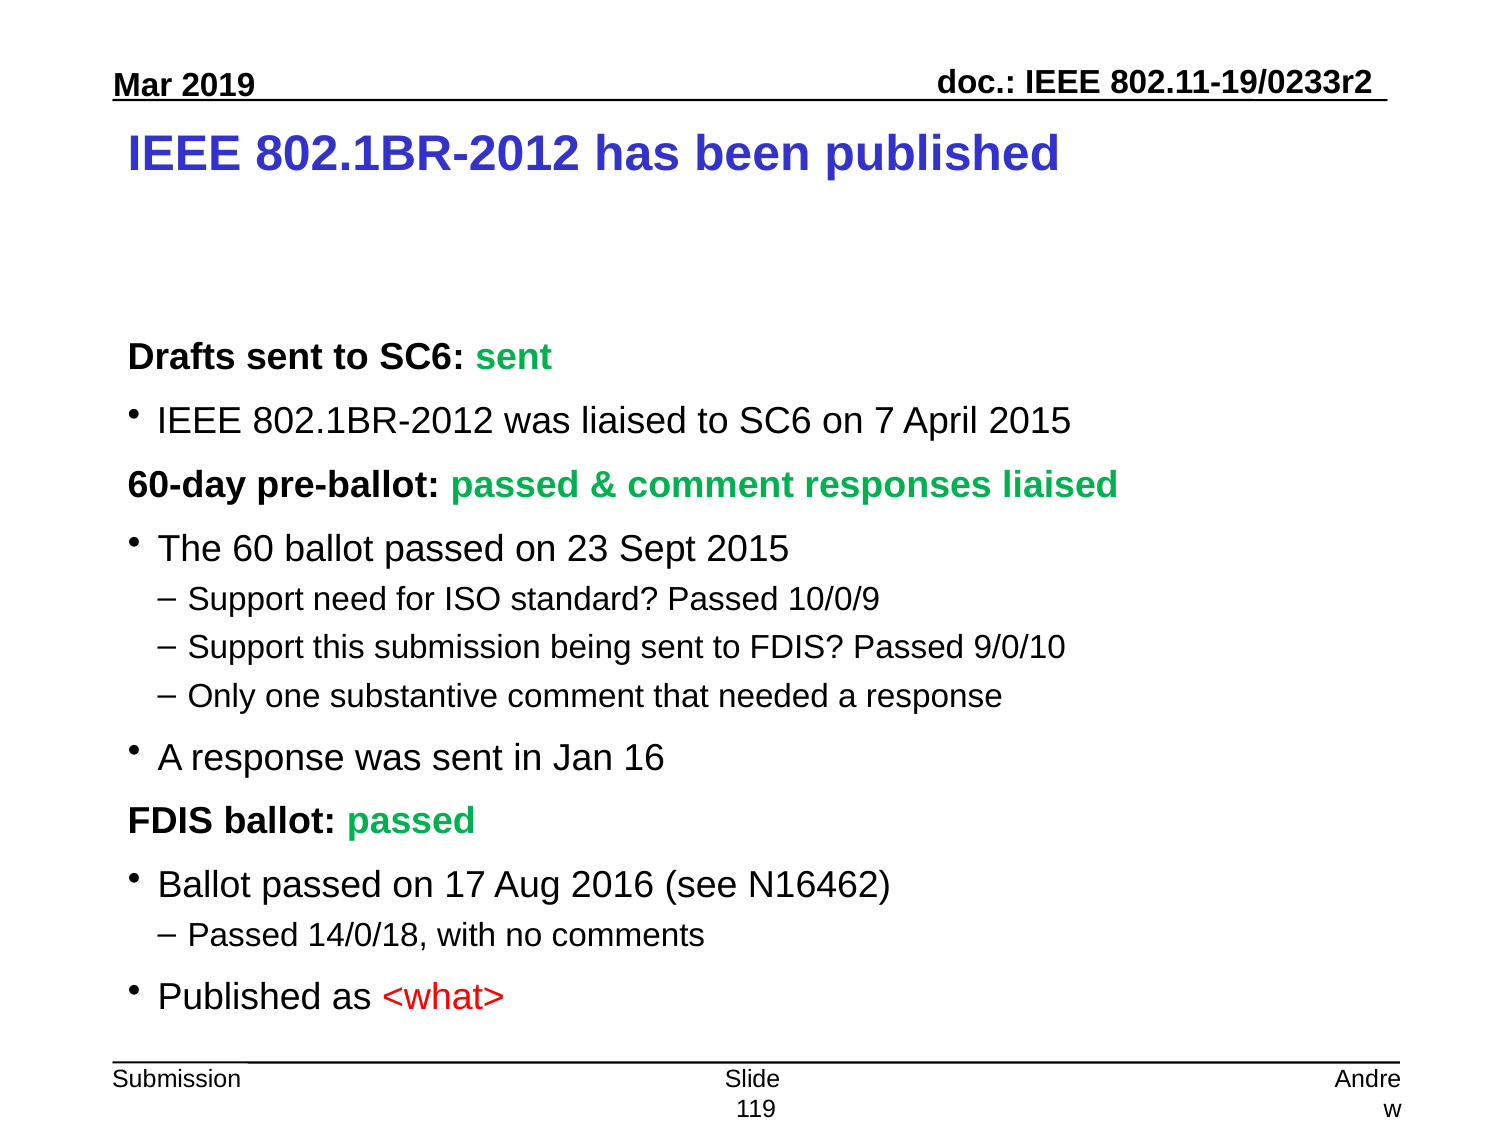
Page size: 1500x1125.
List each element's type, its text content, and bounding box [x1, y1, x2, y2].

list Drafts sent to SC6: sent IEEE 802.1BR-2012 was liaised to SC6 on 7 April 2015 60-day pre-ballot: passed & comment responses liaised The 60 ballot passed on 23 Sept 2015 Support need for ISO standard? Passed 10/0/9 Support this submission being sent to FDIS? Passed 9/0/10 Only one substantive comment that needed a response A response was sent in Jan 16 FDIS ballot: passed Ballot passed on 17 Aug 2016 (see N16462) Passed 14/0/18, with no comments Published as <what> [112, 324, 1388, 1000]
title IEEE 802.1BR-2012 has been published [112, 112, 1425, 288]
slide_number Slide 119 [709, 1061, 803, 1093]
footer Andrew Myles, Cisco [1320, 1061, 1402, 1093]
